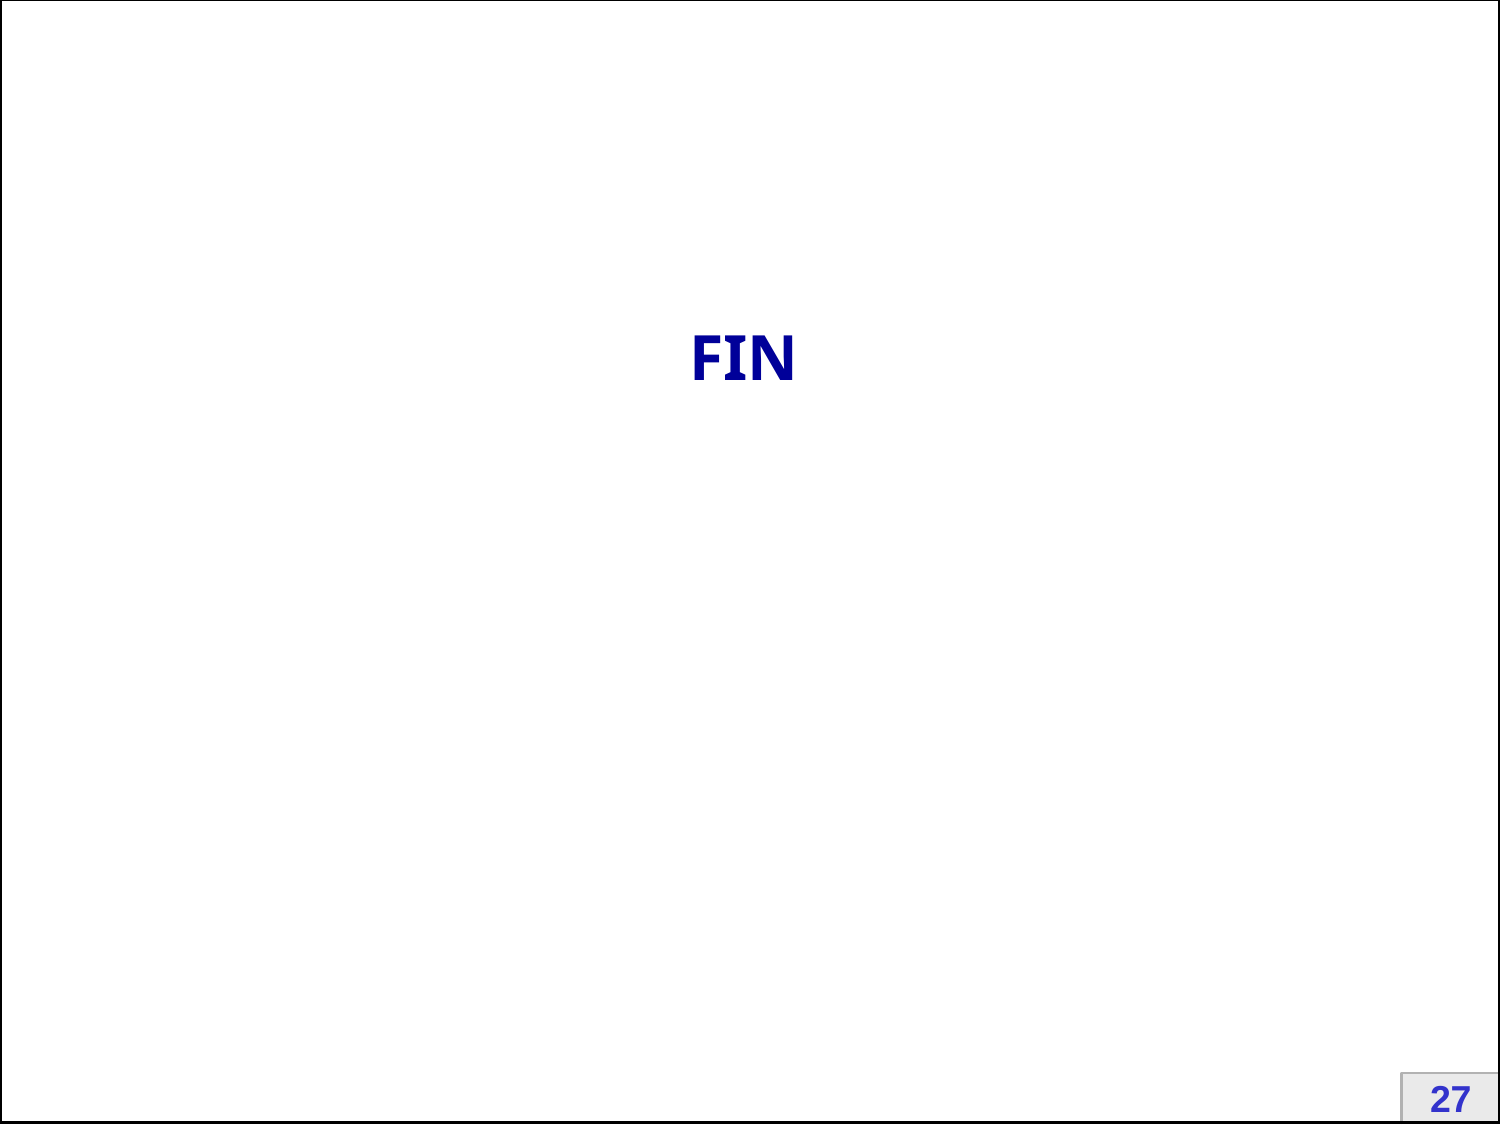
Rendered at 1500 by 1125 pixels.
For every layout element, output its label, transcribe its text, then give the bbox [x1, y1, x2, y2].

text_box FIN [108, 310, 1381, 507]
